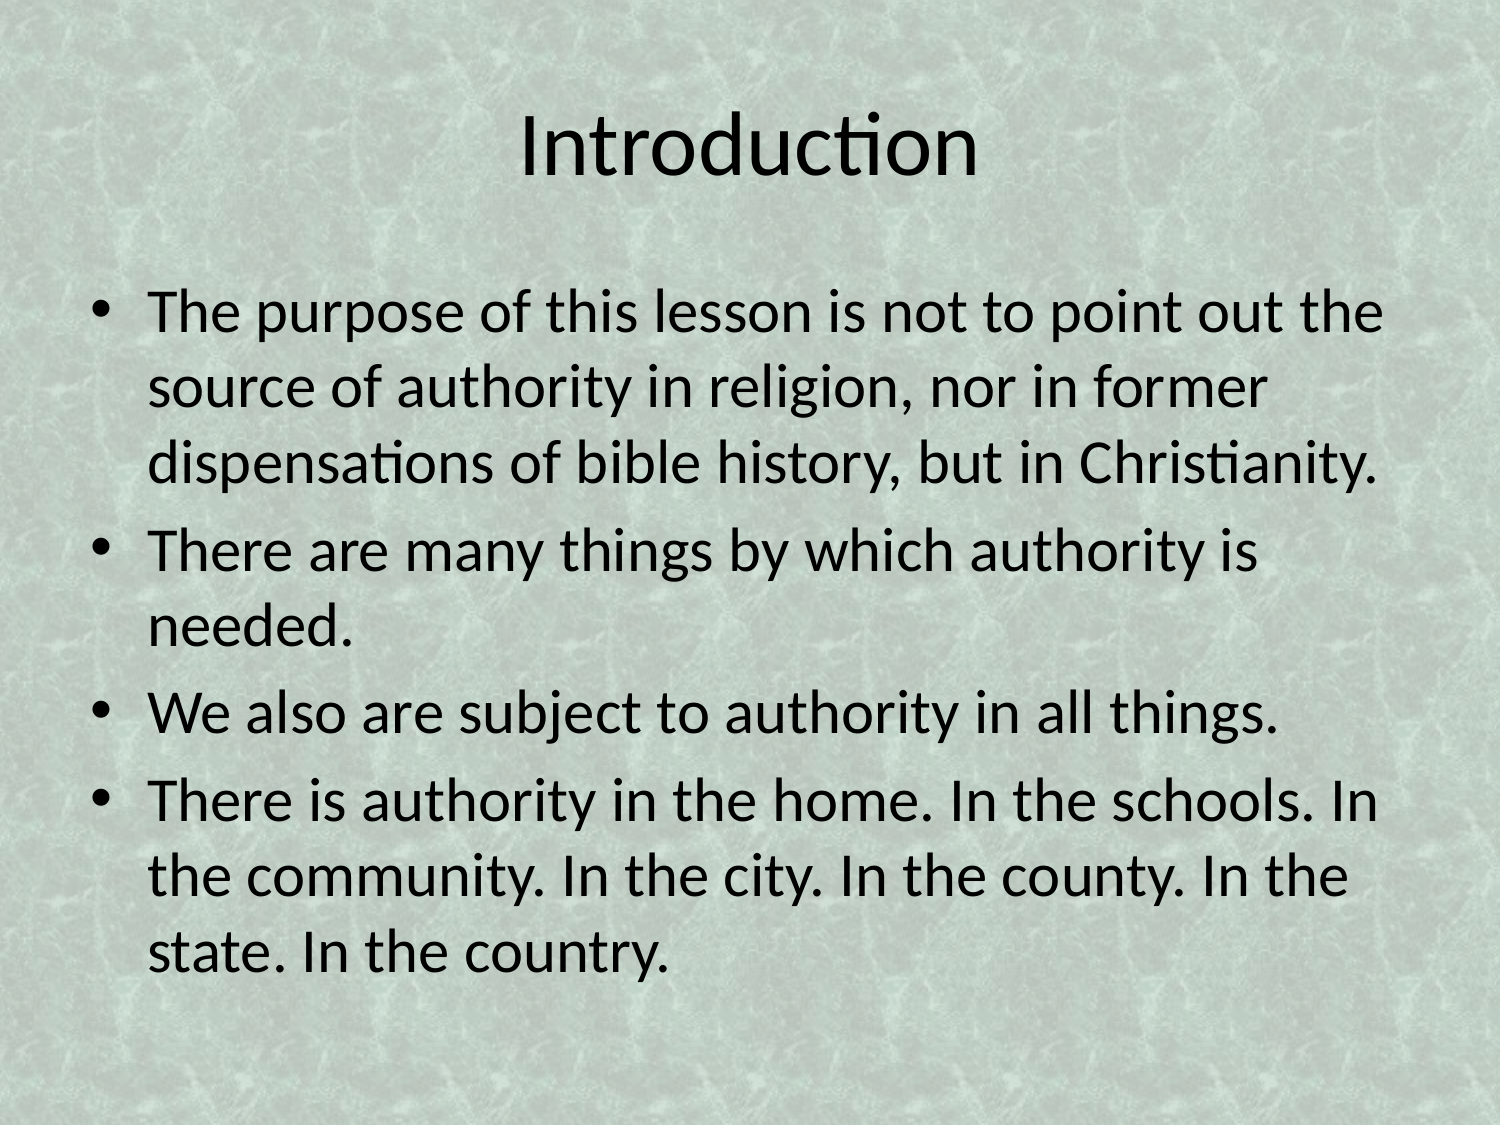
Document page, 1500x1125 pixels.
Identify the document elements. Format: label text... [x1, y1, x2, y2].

list The purpose of this lesson is not to point out the source of authority in religion, nor in former dispensations of bible history, but in Christianity. There are many things by which authority is needed. We also are subject to authority in all things. There is authority in the home. In the schools. In the community. In the city. In the county. In the state. In the country. [75, 262, 1425, 1005]
title Introduction [75, 45, 1425, 233]
